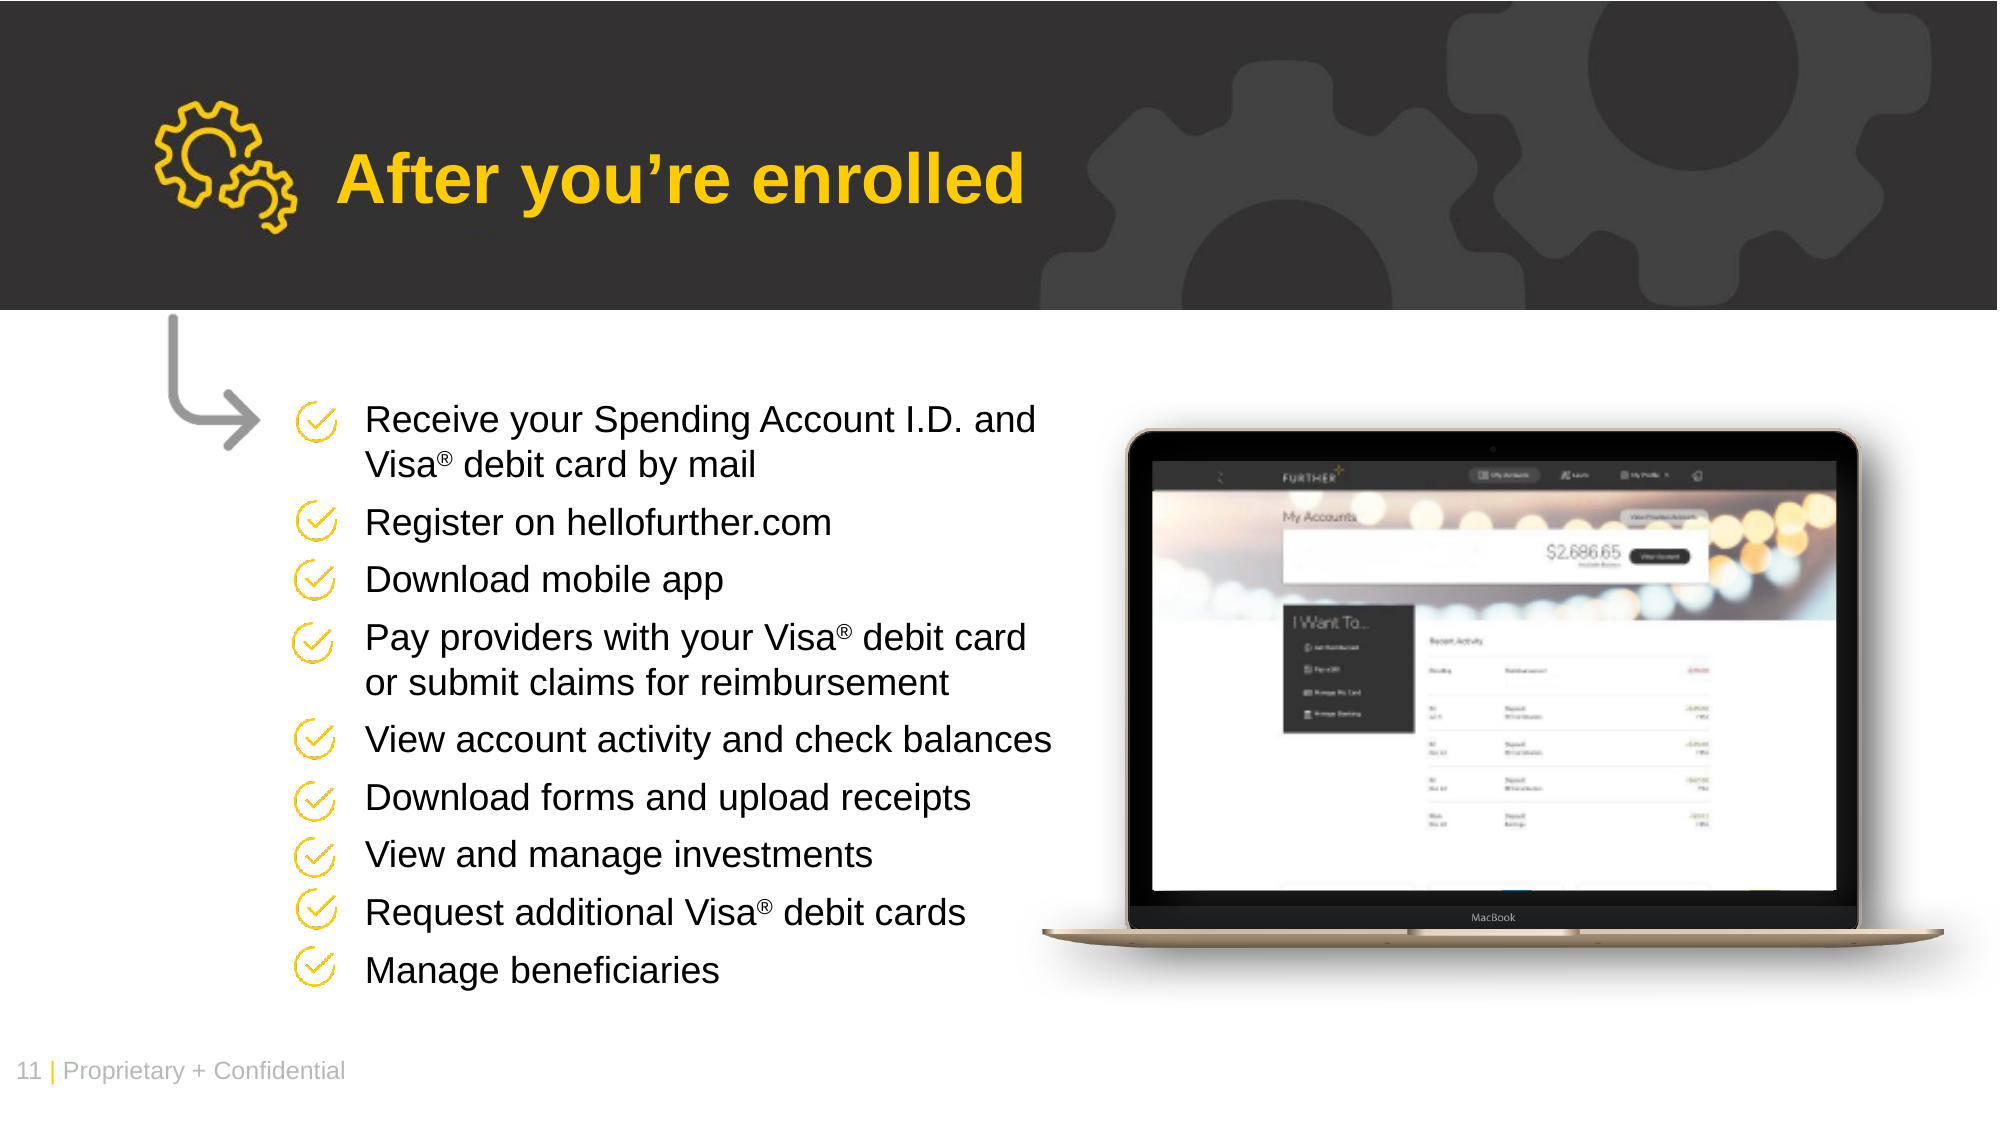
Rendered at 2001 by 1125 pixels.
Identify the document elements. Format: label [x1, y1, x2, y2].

picture [1154, 461, 1837, 890]
picture [75, 252, 351, 676]
picture [283, 874, 351, 942]
text_box [281, 387, 965, 1004]
text_box [0, 1, 1997, 310]
text_box [965, 380, 2000, 1004]
